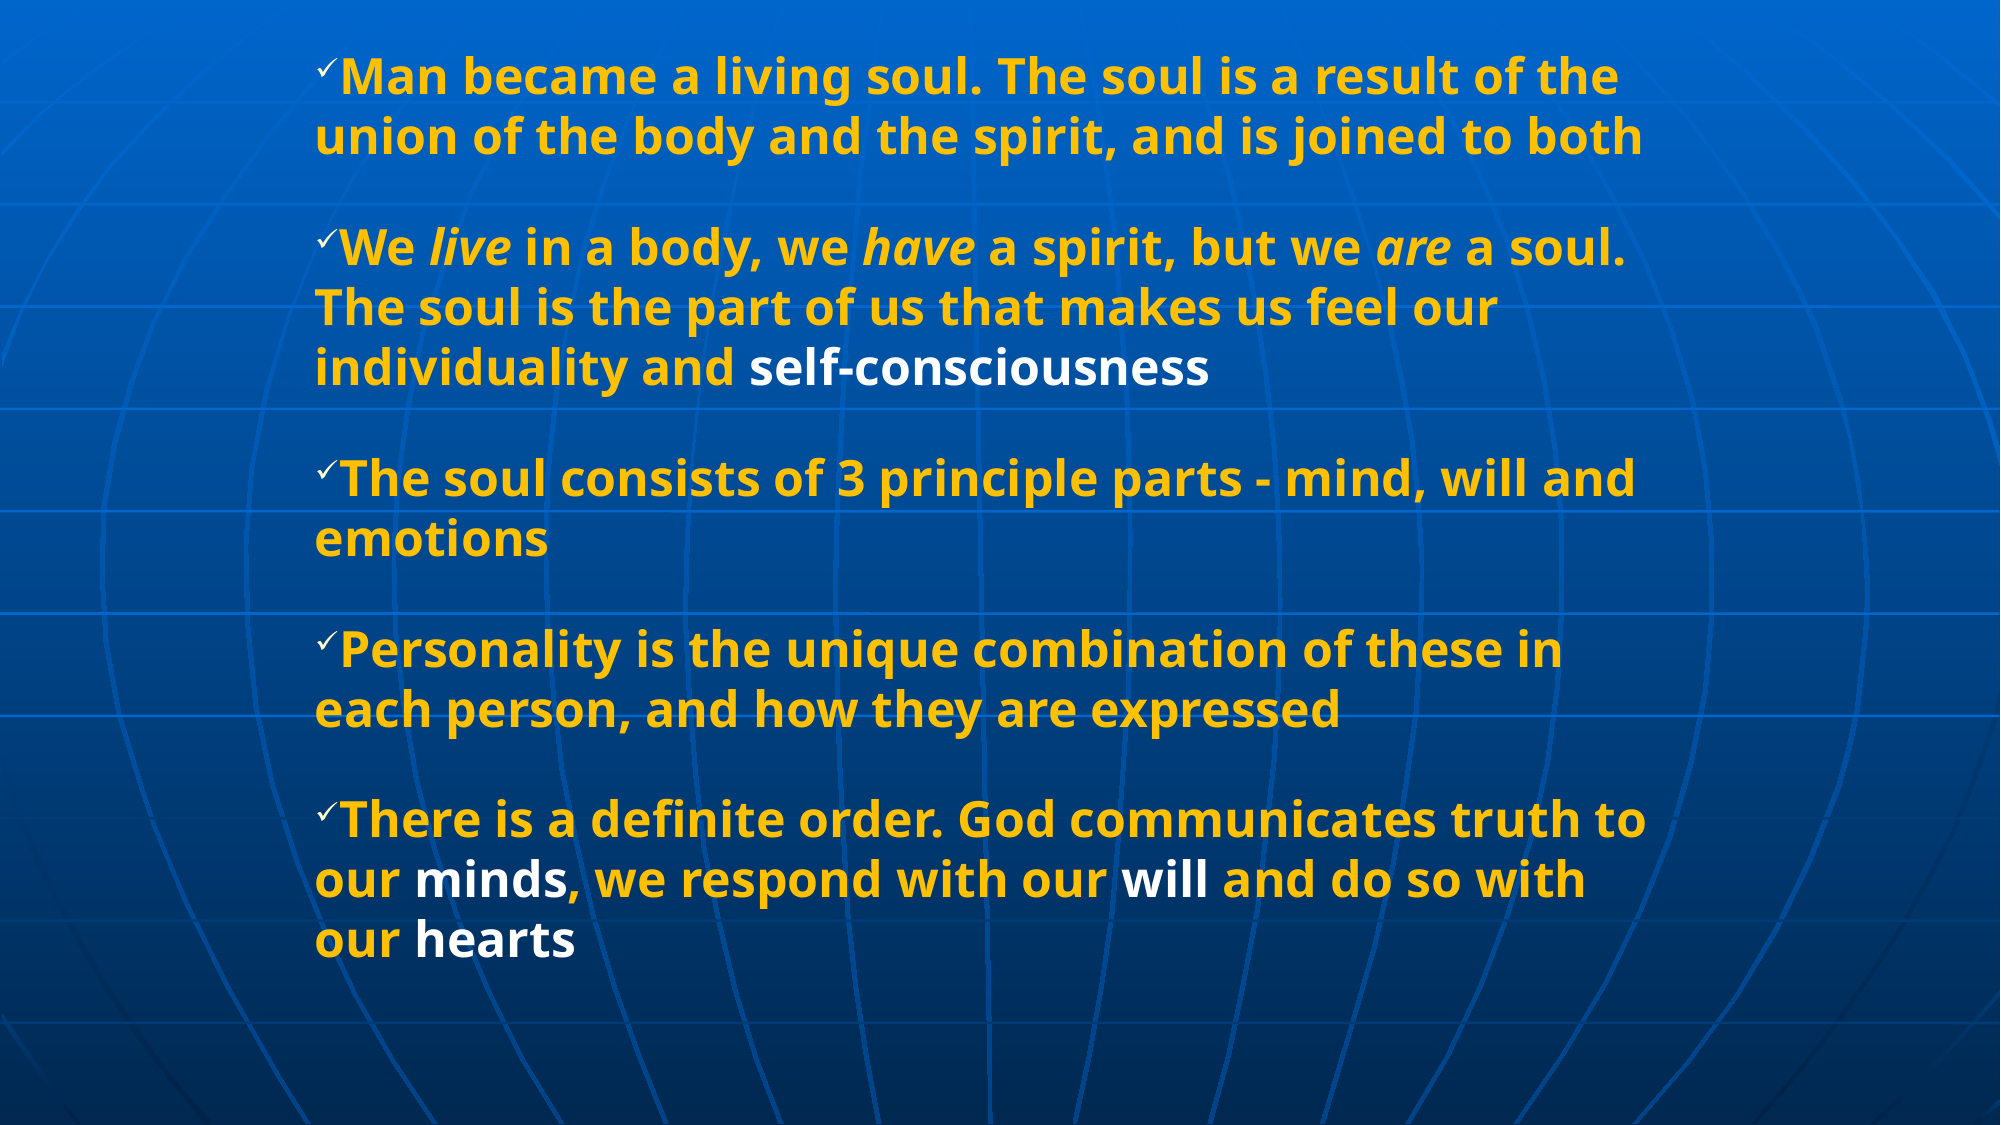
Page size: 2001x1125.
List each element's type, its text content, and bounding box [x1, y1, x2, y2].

text_box Man became a living soul. The soul is a result of the union of the body and the spirit, and is joined to both We live in a body, we have a spirit, but we are a soul. The soul is the part of us that makes us feel our individuality and self-consciousness The soul consists of 3 principle parts - mind, will and emotions Personality is the unique combination of these in each person, and how they are expressed There is a definite order. God communicates truth to our minds, we respond with our will and do so with our hearts [300, 37, 1675, 976]
